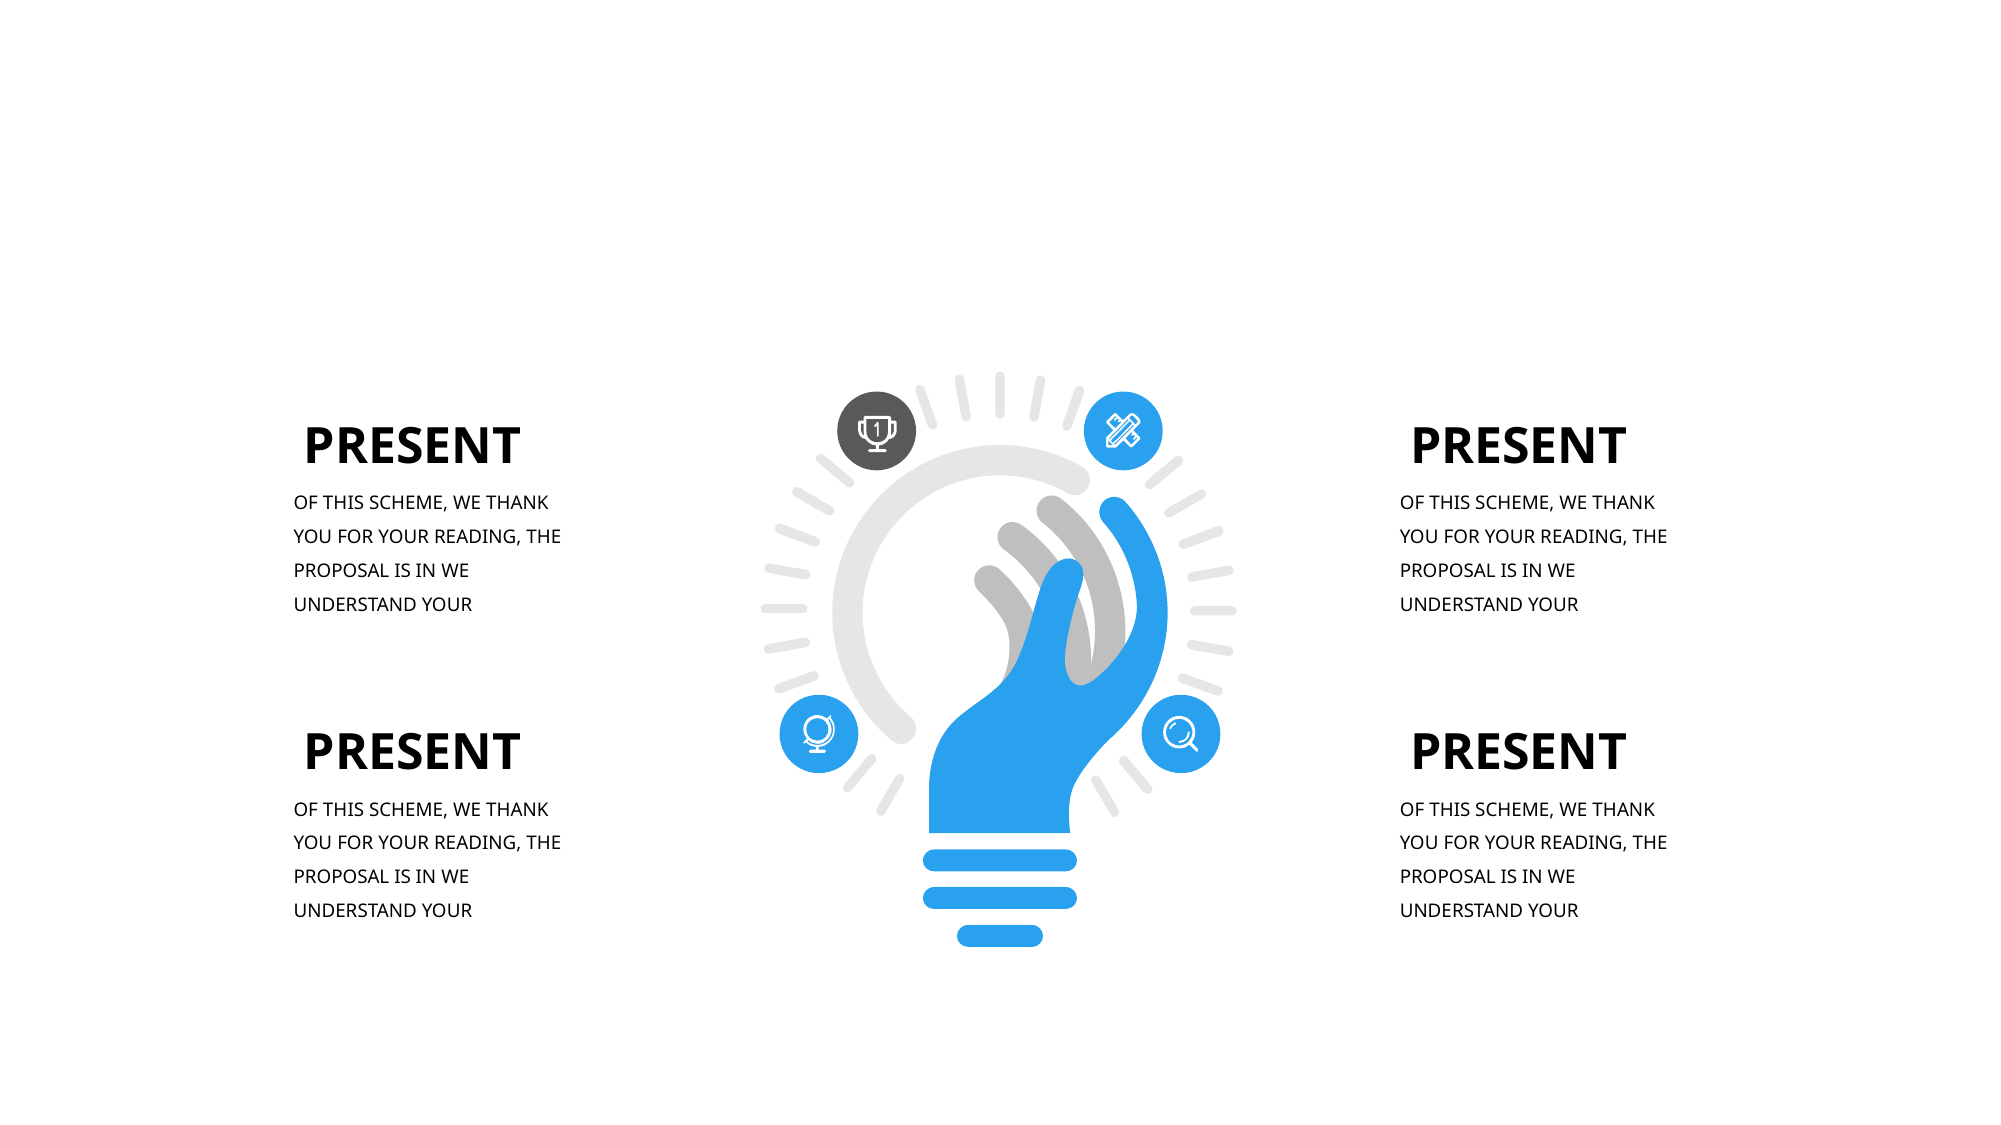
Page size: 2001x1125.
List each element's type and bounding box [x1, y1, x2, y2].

text_box [278, 712, 596, 897]
text_box [1384, 406, 1703, 590]
text_box [1384, 712, 1703, 897]
text_box [278, 406, 596, 590]
text_box [760, 371, 1237, 947]
